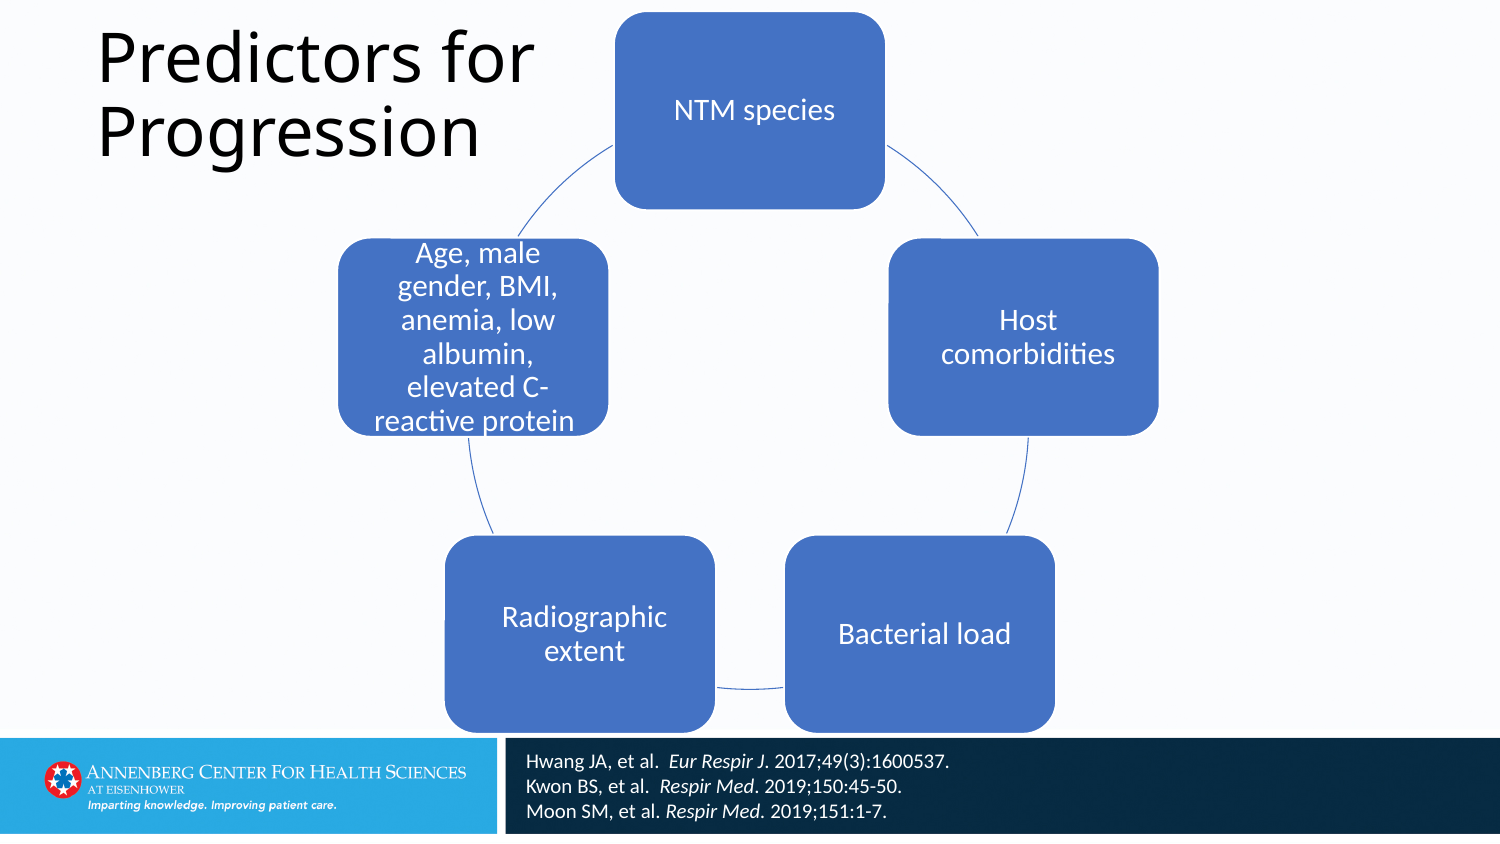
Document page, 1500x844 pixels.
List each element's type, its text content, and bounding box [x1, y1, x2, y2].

title Predictors for Progression [80, 5, 685, 189]
picture [0, 0, 1500, 844]
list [272, 32, 1228, 712]
text_box Hwang JA, et al. Eur Respir J. 2017;49(3):1600537. Kwon BS, et al. Respir Med. 2019;150:45-50. Moon SM, et al. Respir Med. 2019;151:1-7. [511, 740, 965, 844]
